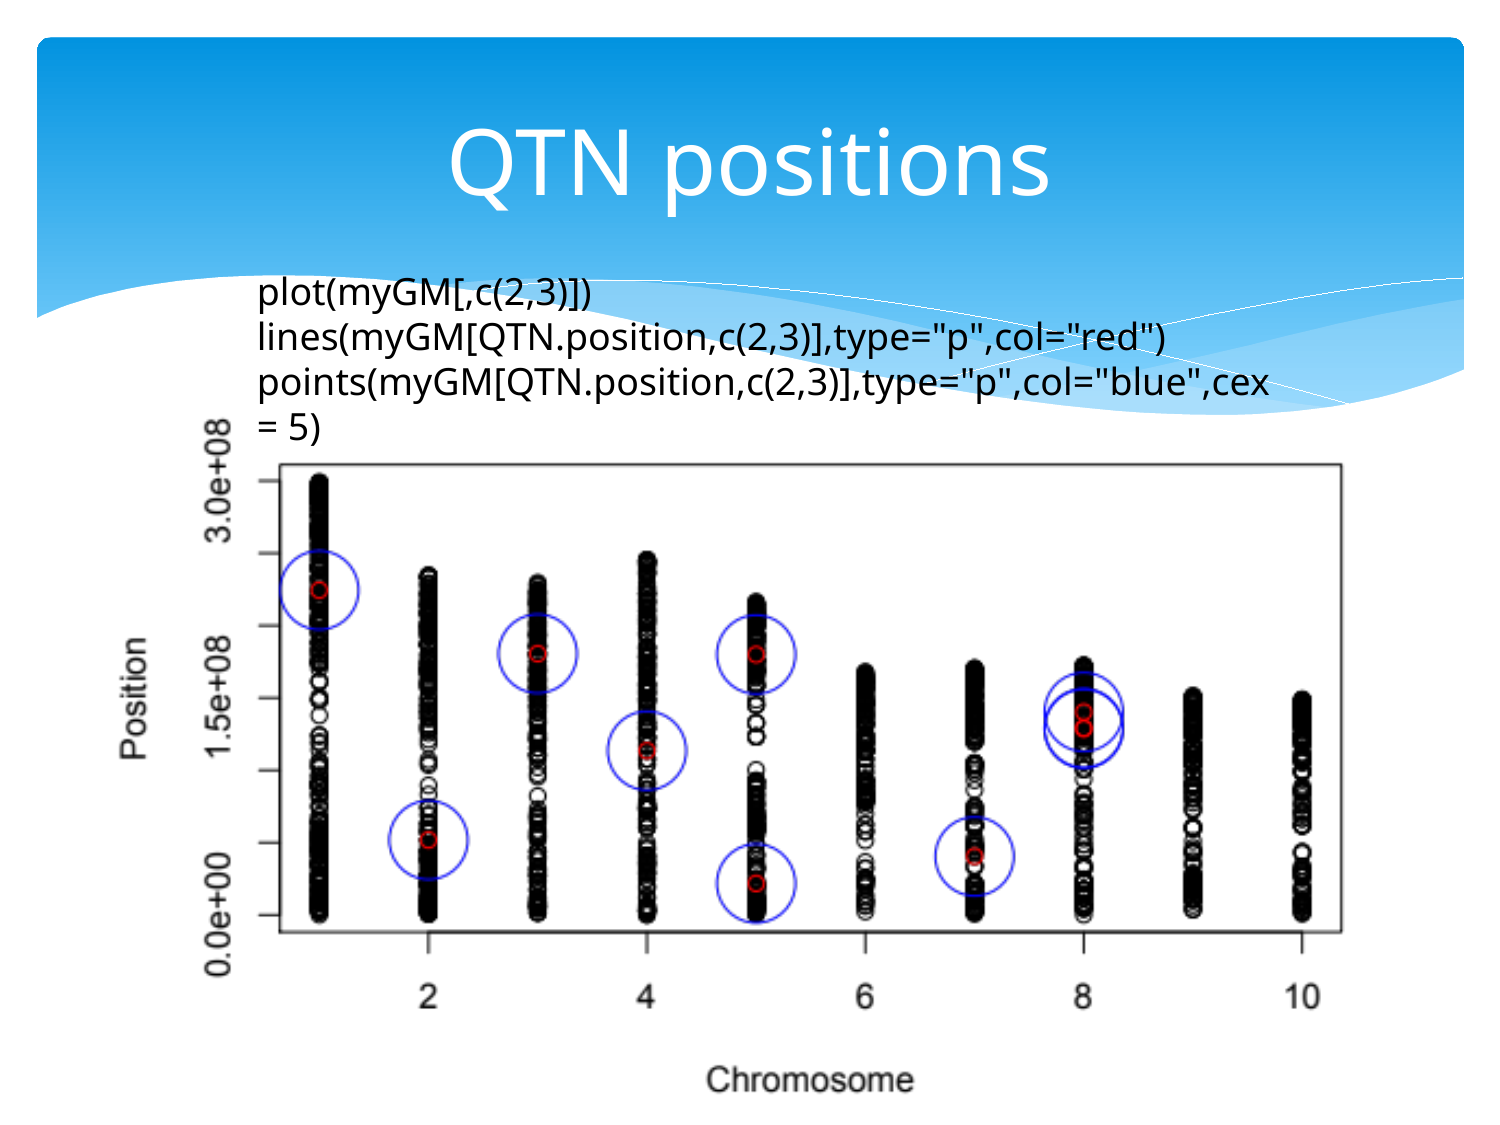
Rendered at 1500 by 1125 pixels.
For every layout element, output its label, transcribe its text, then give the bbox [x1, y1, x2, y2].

picture [108, 292, 1426, 1125]
title QTN positions [75, 55, 1425, 261]
text_box plot(myGM[,c(2,3)]) lines(myGM[QTN.position,c(2,3)],type="p",col="red") points(myGM[QTN.position,c(2,3)],type="p",col="blue",cex = 5) [242, 260, 1293, 291]
